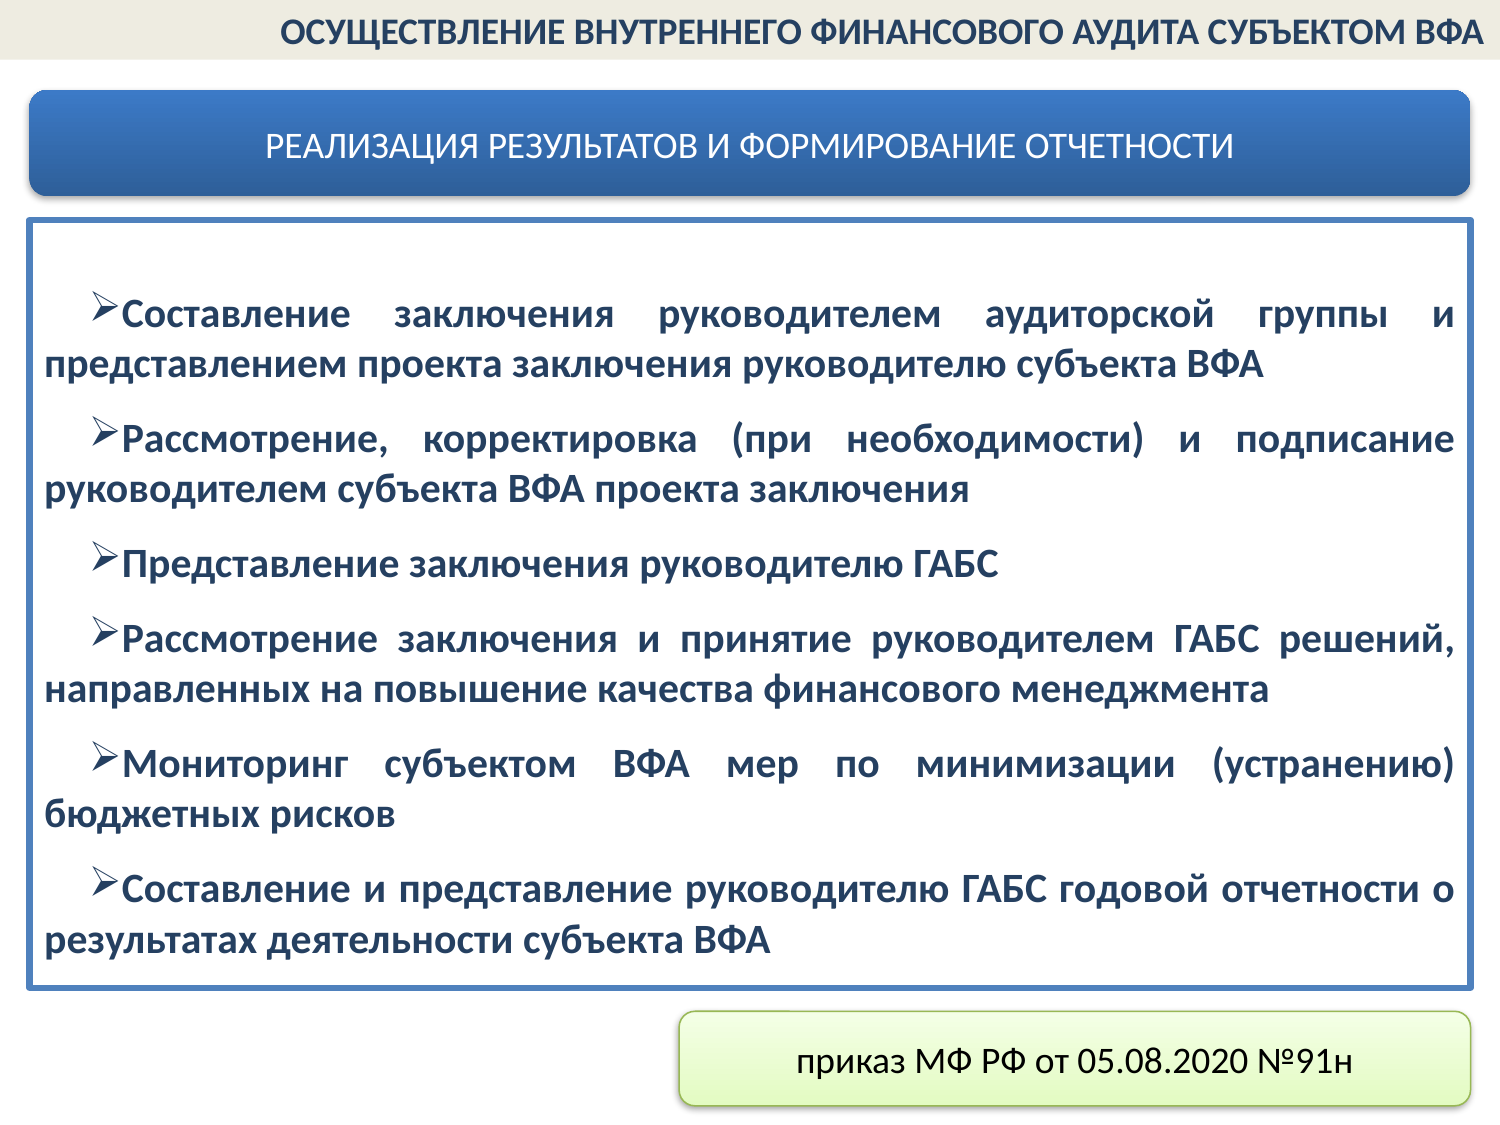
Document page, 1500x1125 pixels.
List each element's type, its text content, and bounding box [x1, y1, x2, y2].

text_box Составление заключения руководителем аудиторской группы и представлением проекта заключения руководителю субъекта ВФА Рассмотрение, корректировка (при необходимости) и подписание руководителем субъекта ВФА проекта заключения Представление заключения руководителю ГАБС Рассмотрение заключения и принятие руководителем ГАБС решений, направленных на повышение качества финансового менеджмента Мониторинг субъектом ВФА мер по минимизации (устранению) бюджетных рисков Составление и представление руководителю ГАБС годовой отчетности о результатах деятельности субъекта ВФА [27, 218, 1473, 990]
text_box РЕАЛИЗАЦИЯ РЕЗУЛЬТАТОВ И ФОРМИРОВАНИЕ ОТЧЕТНОСТИ [29, 89, 1471, 197]
text_box ОСУЩЕСТВЛЕНИЕ ВНУТРЕННЕГО ФИНАНСОВОГО АУДИТА СУБЪЕКТОМ ВФА [0, 0, 1500, 60]
text_box приказ МФ РФ от 05.08.2020 №91н [678, 1010, 1472, 1107]
